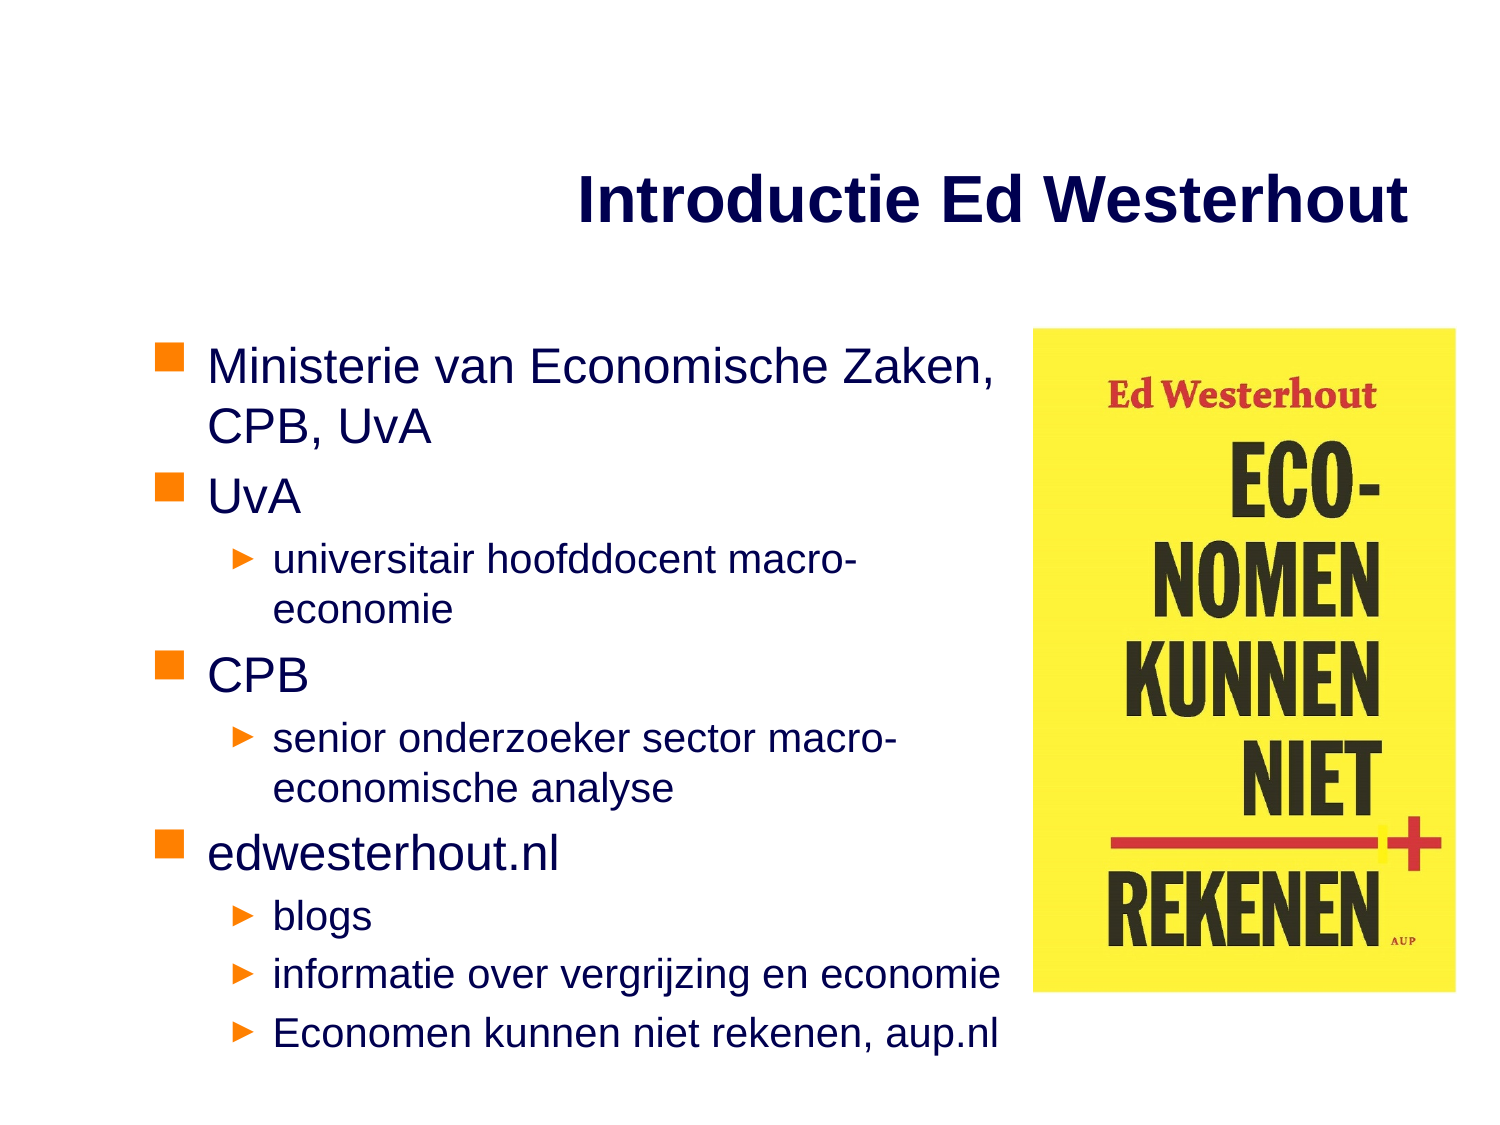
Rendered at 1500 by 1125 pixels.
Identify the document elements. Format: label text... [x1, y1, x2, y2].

picture [1033, 325, 1457, 994]
list Ministerie van Economische Zaken, CPB, UvA UvA universitair hoofddocent macro-economie CPB senior onderzoeker sector macro-economische analyse edwesterhout.nl blogs informatie over vergrijzing en economie Economen kunnen niet rekenen, aup.nl [135, 326, 1034, 1125]
title Introductie Ed Westerhout [170, 101, 1426, 290]
